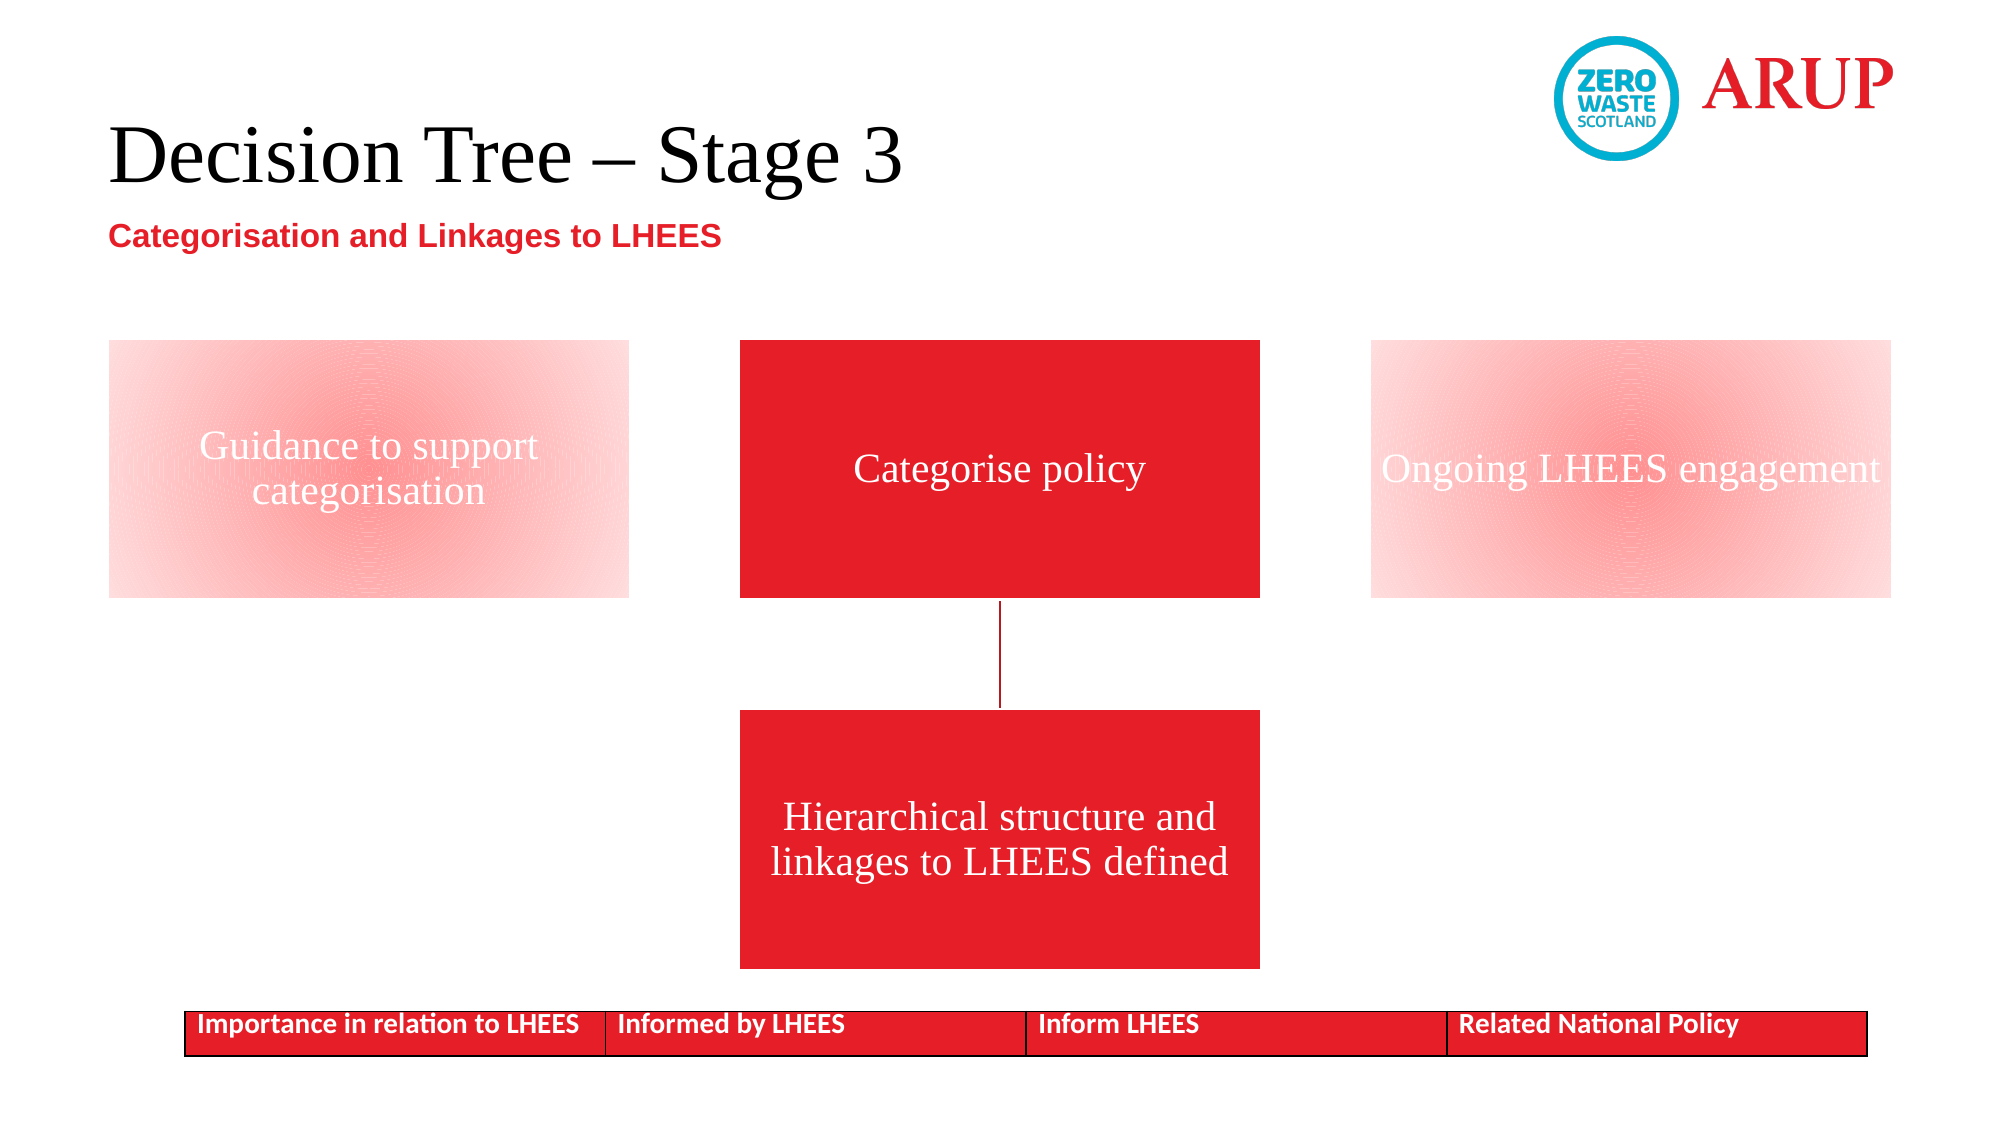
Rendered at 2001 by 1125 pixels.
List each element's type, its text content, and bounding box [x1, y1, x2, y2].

subtitle Categorisation and Linkages to LHEES [108, 214, 982, 255]
picture [1554, 36, 1679, 161]
title Decision Tree – Stage 3 [108, 107, 1588, 196]
table_header Related National Policy [1448, 1012, 1866, 1055]
picture [1702, 58, 1893, 109]
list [108, 297, 1892, 1012]
table_header Inform LHEES [1027, 1012, 1446, 1055]
table_header Informed by LHEES [606, 1012, 1025, 1055]
table_header Importance in relation to LHEES [186, 1012, 605, 1055]
